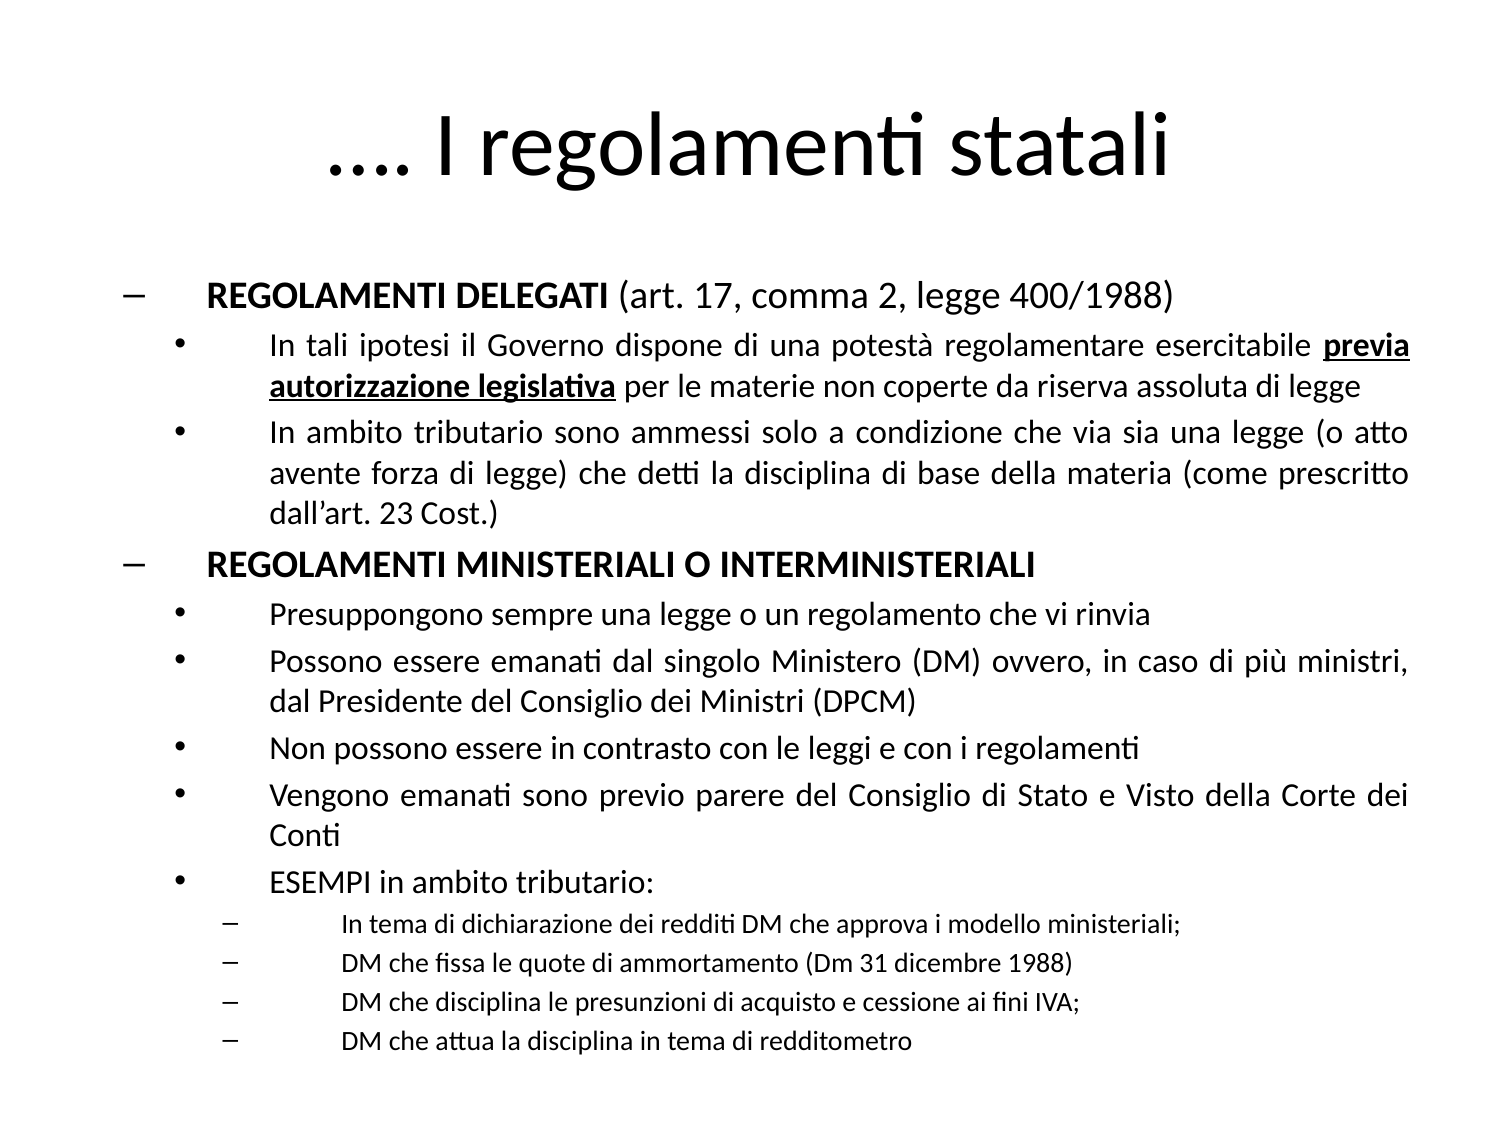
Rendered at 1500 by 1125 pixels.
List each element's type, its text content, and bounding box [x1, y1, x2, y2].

list REGOLAMENTI DELEGATI (art. 17, comma 2, legge 400/1988) In tali ipotesi il Governo dispone di una potestà regolamentare esercitabile previa autorizzazione legislativa per le materie non coperte da riserva assoluta di legge In ambito tributario sono ammessi solo a condizione che via sia una legge (o atto avente forza di legge) che detti la disciplina di base della materia (come prescritto dall’art. 23 Cost.) REGOLAMENTI MINISTERIALI O INTERMINISTERIALI Presuppongono sempre una legge o un regolamento che vi rinvia Possono essere emanati dal singolo Ministero (DM) ovvero, in caso di più ministri, dal Presidente del Consiglio dei Ministri (DPCM) Non possono essere in contrasto con le leggi e con i regolamenti Vengono emanati sono previo parere del Consiglio di Stato e Visto della Corte dei Conti ESEMPI in ambito tributario: In tema di dichiarazione dei redditi DM che approva i modello ministeriali; DM che fissa le quote di ammortamento (Dm 31 dicembre 1988) DM che disciplina le presunzioni di acquisto e cessione ai fini IVA; DM che attua la disciplina in tema di redditometro [75, 262, 1425, 1071]
title …. I regolamenti statali [75, 45, 1425, 233]
